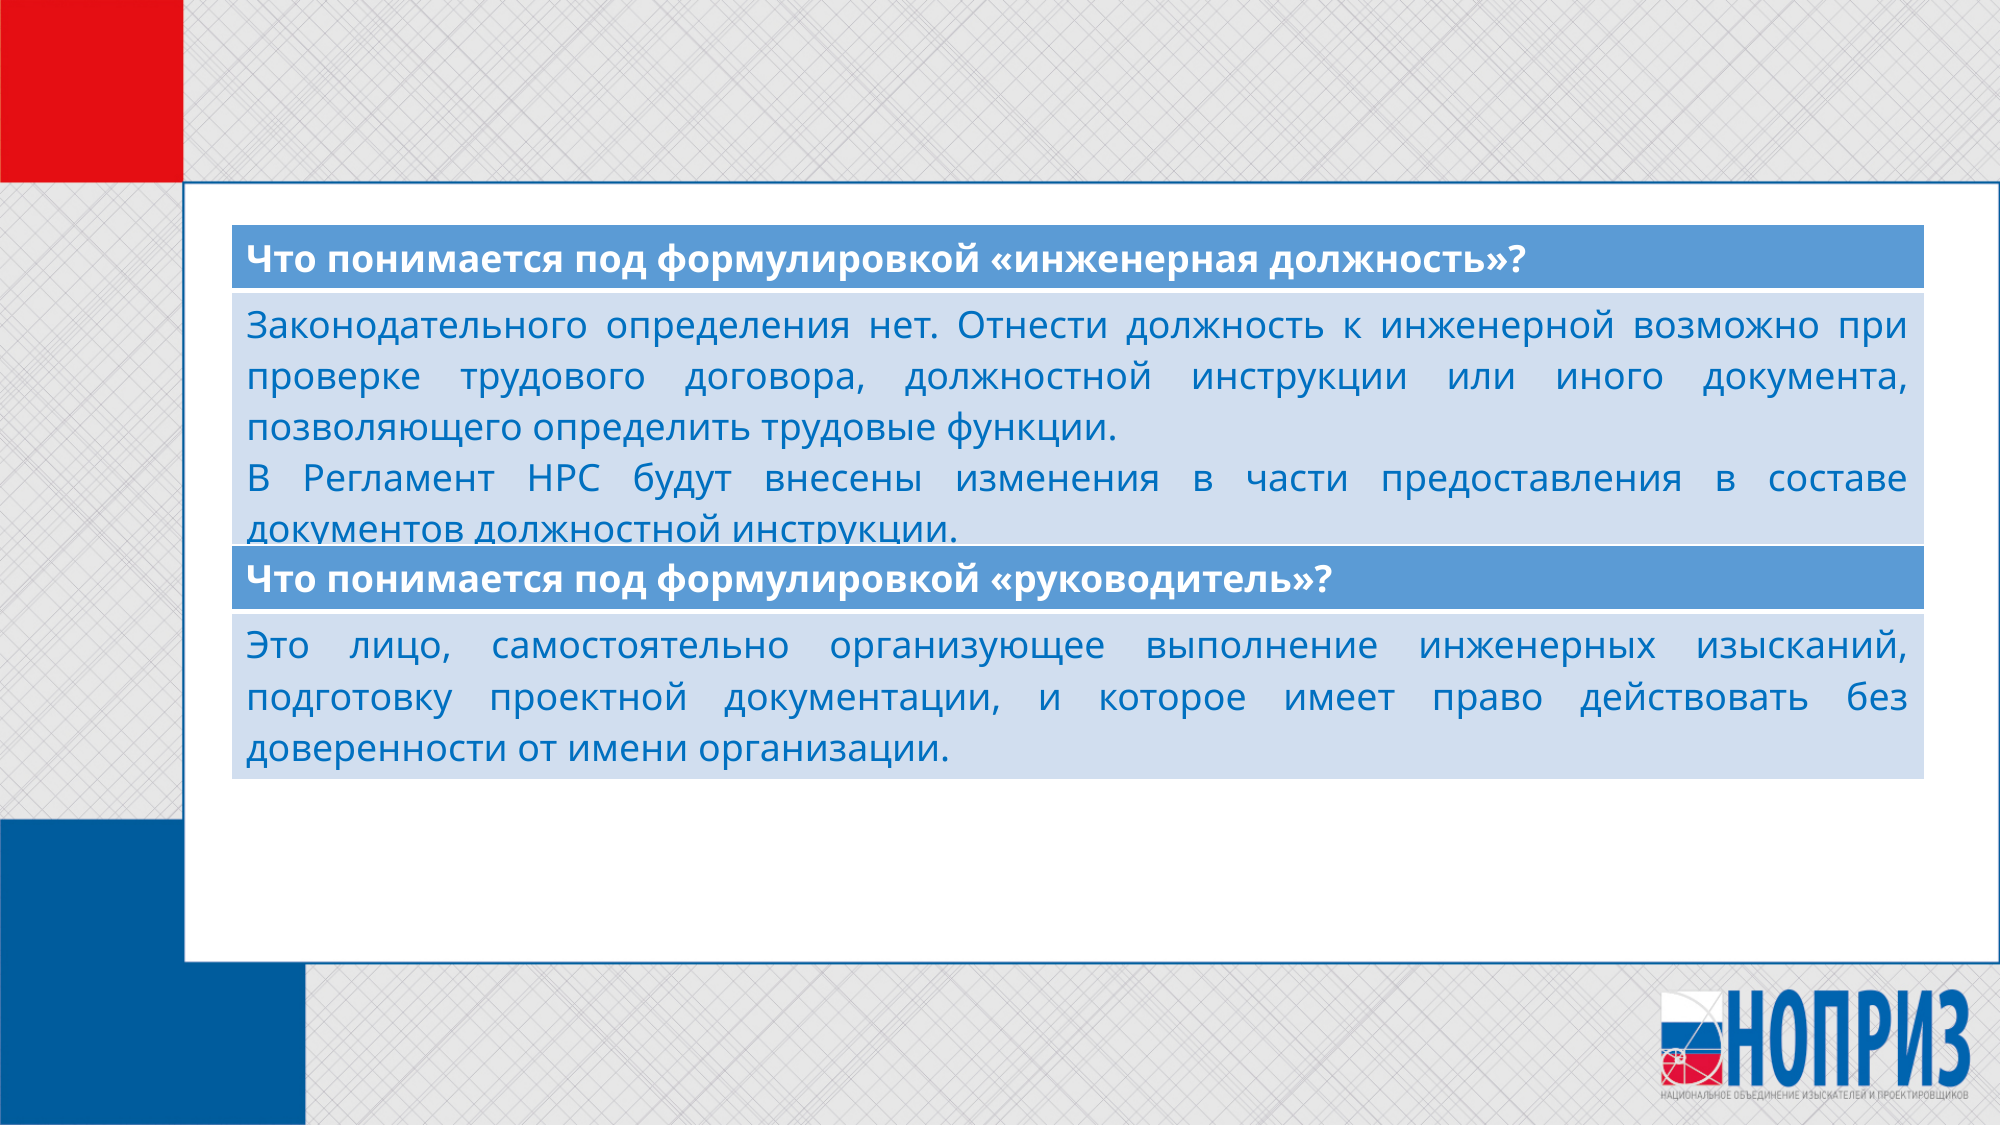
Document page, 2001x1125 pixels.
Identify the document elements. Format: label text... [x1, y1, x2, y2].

table_header Что понимается под формулировкой «руководитель»? [232, 546, 1924, 609]
table_cell Это лицо, самостоятельно организующее выполнение инженерных изысканий, подготовку проектной документации, и которое имеет право действовать без доверенности от имени организации. [232, 614, 1924, 779]
table_cell Законодательного определения нет. Отнести должность к инженерной возможно при проверке трудового договора, должностной инструкции или иного документа, позволяющего определить трудовые функции. В Регламент НРС будут внесены изменения в части предоставления в составе документов должностной инструкции. [232, 293, 1924, 544]
table_header Что понимается под формулировкой «инженерная должность»? [232, 225, 1924, 288]
picture [0, 0, 2000, 1125]
